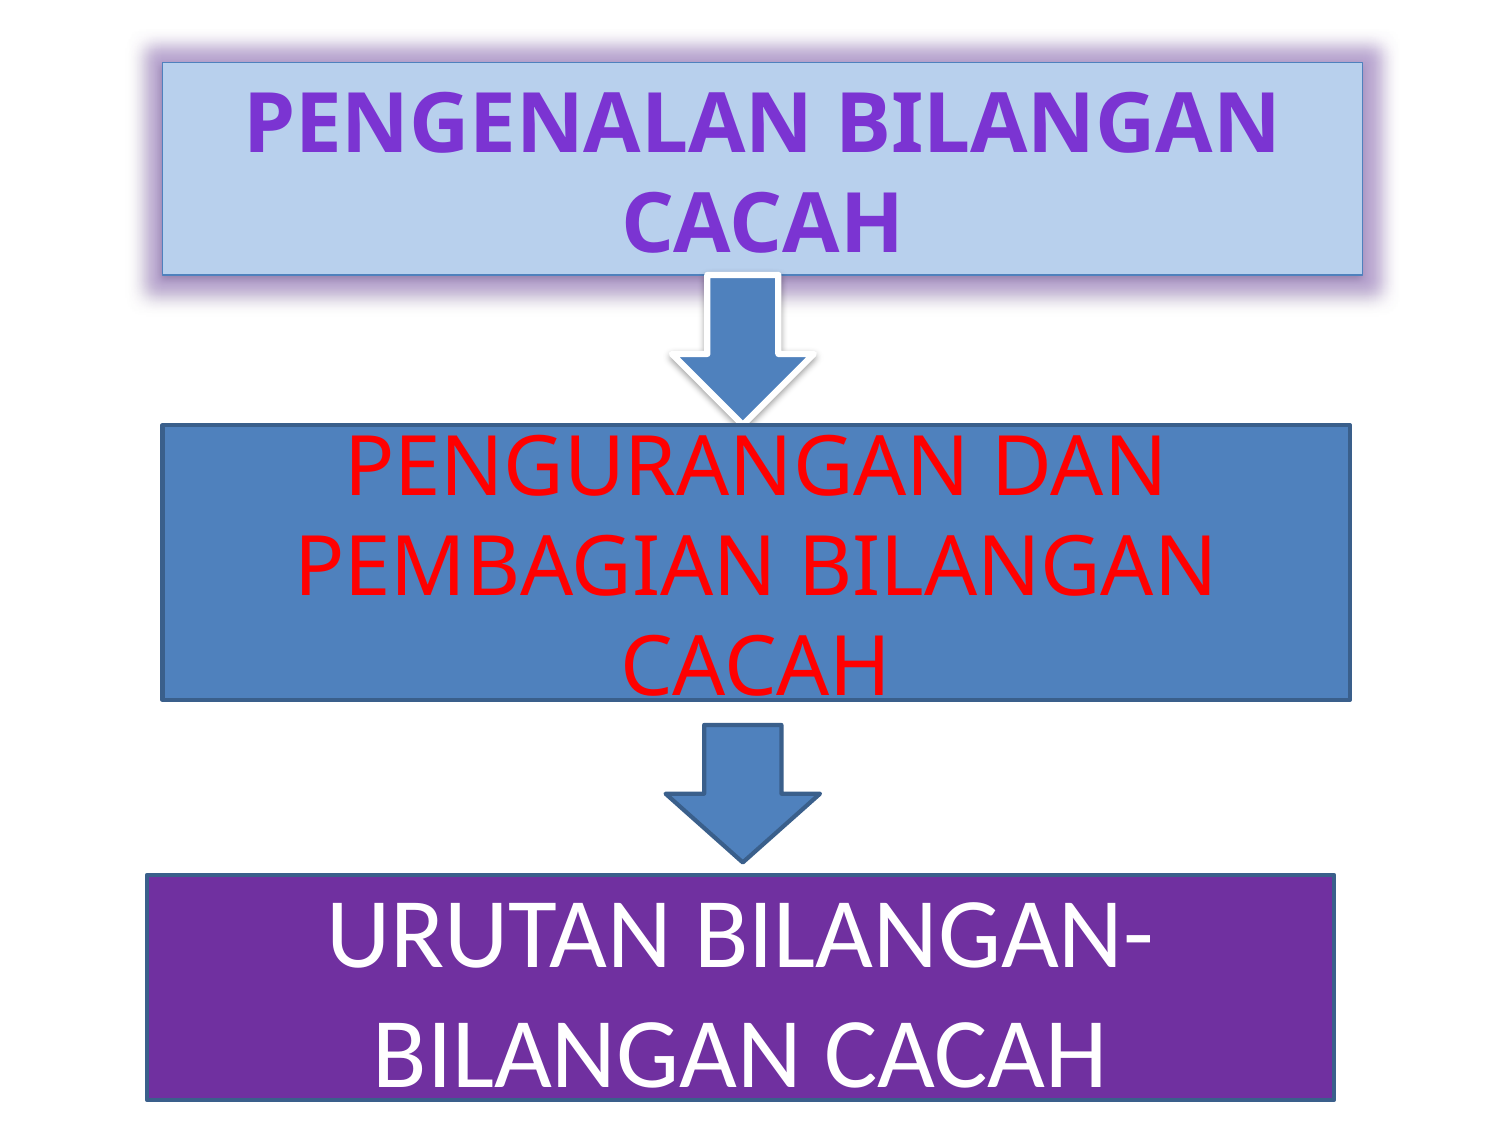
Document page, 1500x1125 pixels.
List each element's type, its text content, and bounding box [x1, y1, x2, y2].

text_box PENGURANGAN DAN PEMBAGIAN BILANGAN CACAH [160, 423, 1352, 702]
text_box URUTAN BILANGAN-BILANGAN CACAH [145, 873, 1336, 1102]
text_box [668, 271, 817, 423]
text_box [663, 722, 822, 865]
text_box PENGENALAN BILANGAN CACAH [162, 62, 1363, 276]
